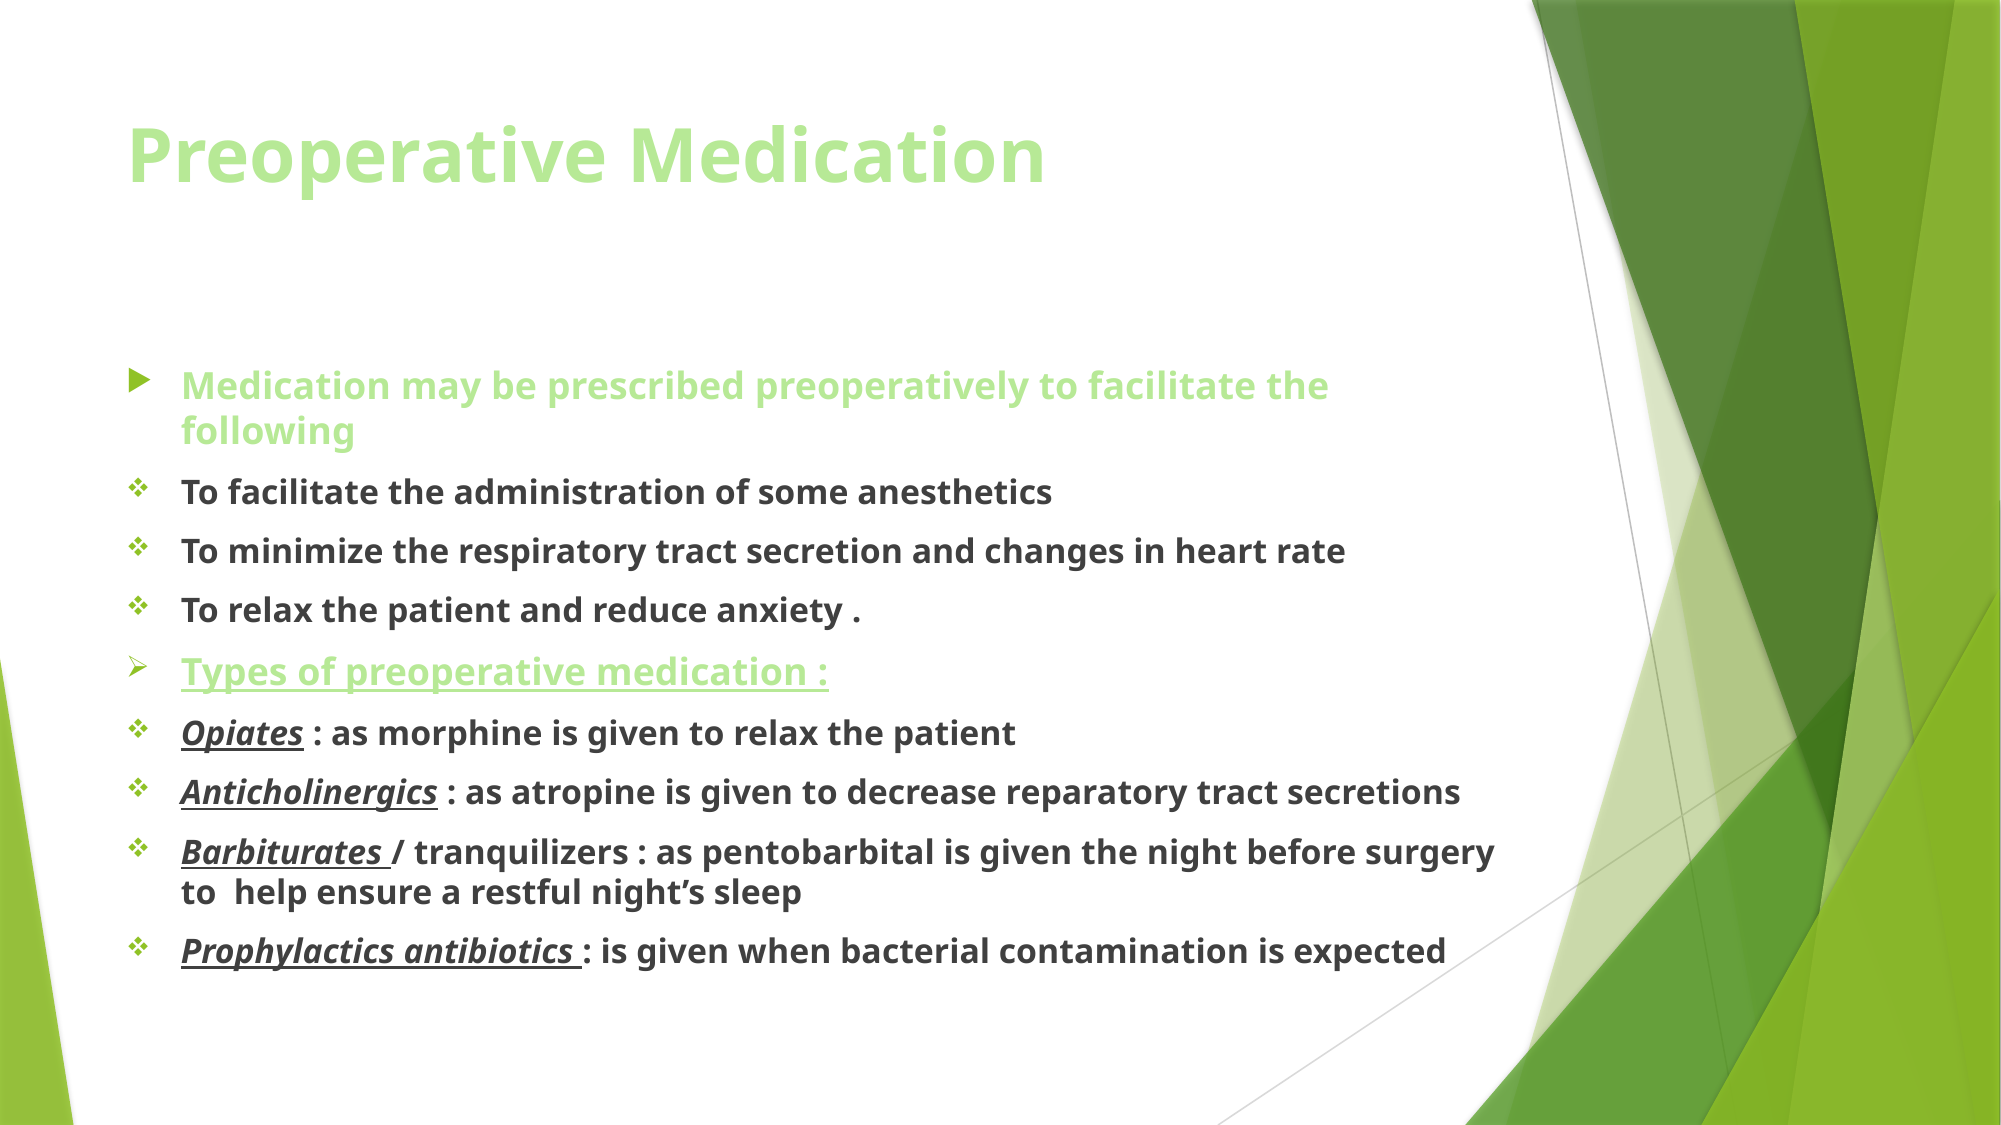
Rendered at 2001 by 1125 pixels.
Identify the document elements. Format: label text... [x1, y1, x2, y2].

list Medication may be prescribed preoperatively to facilitate the following To facilitate the administration of some anesthetics To minimize the respiratory tract secretion and changes in heart rate To relax the patient and reduce anxiety . Types of preoperative medication : Opiates : as morphine is given to relax the patient Anticholinergics : as atropine is given to decrease reparatory tract secretions Barbiturates / tranquilizers : as pentobarbital is given the night before surgery to help ensure a restful night’s sleep Prophylactics antibiotics : is given when bacterial contamination is expected [111, 354, 1522, 992]
title Preoperative Medication [111, 99, 1522, 317]
